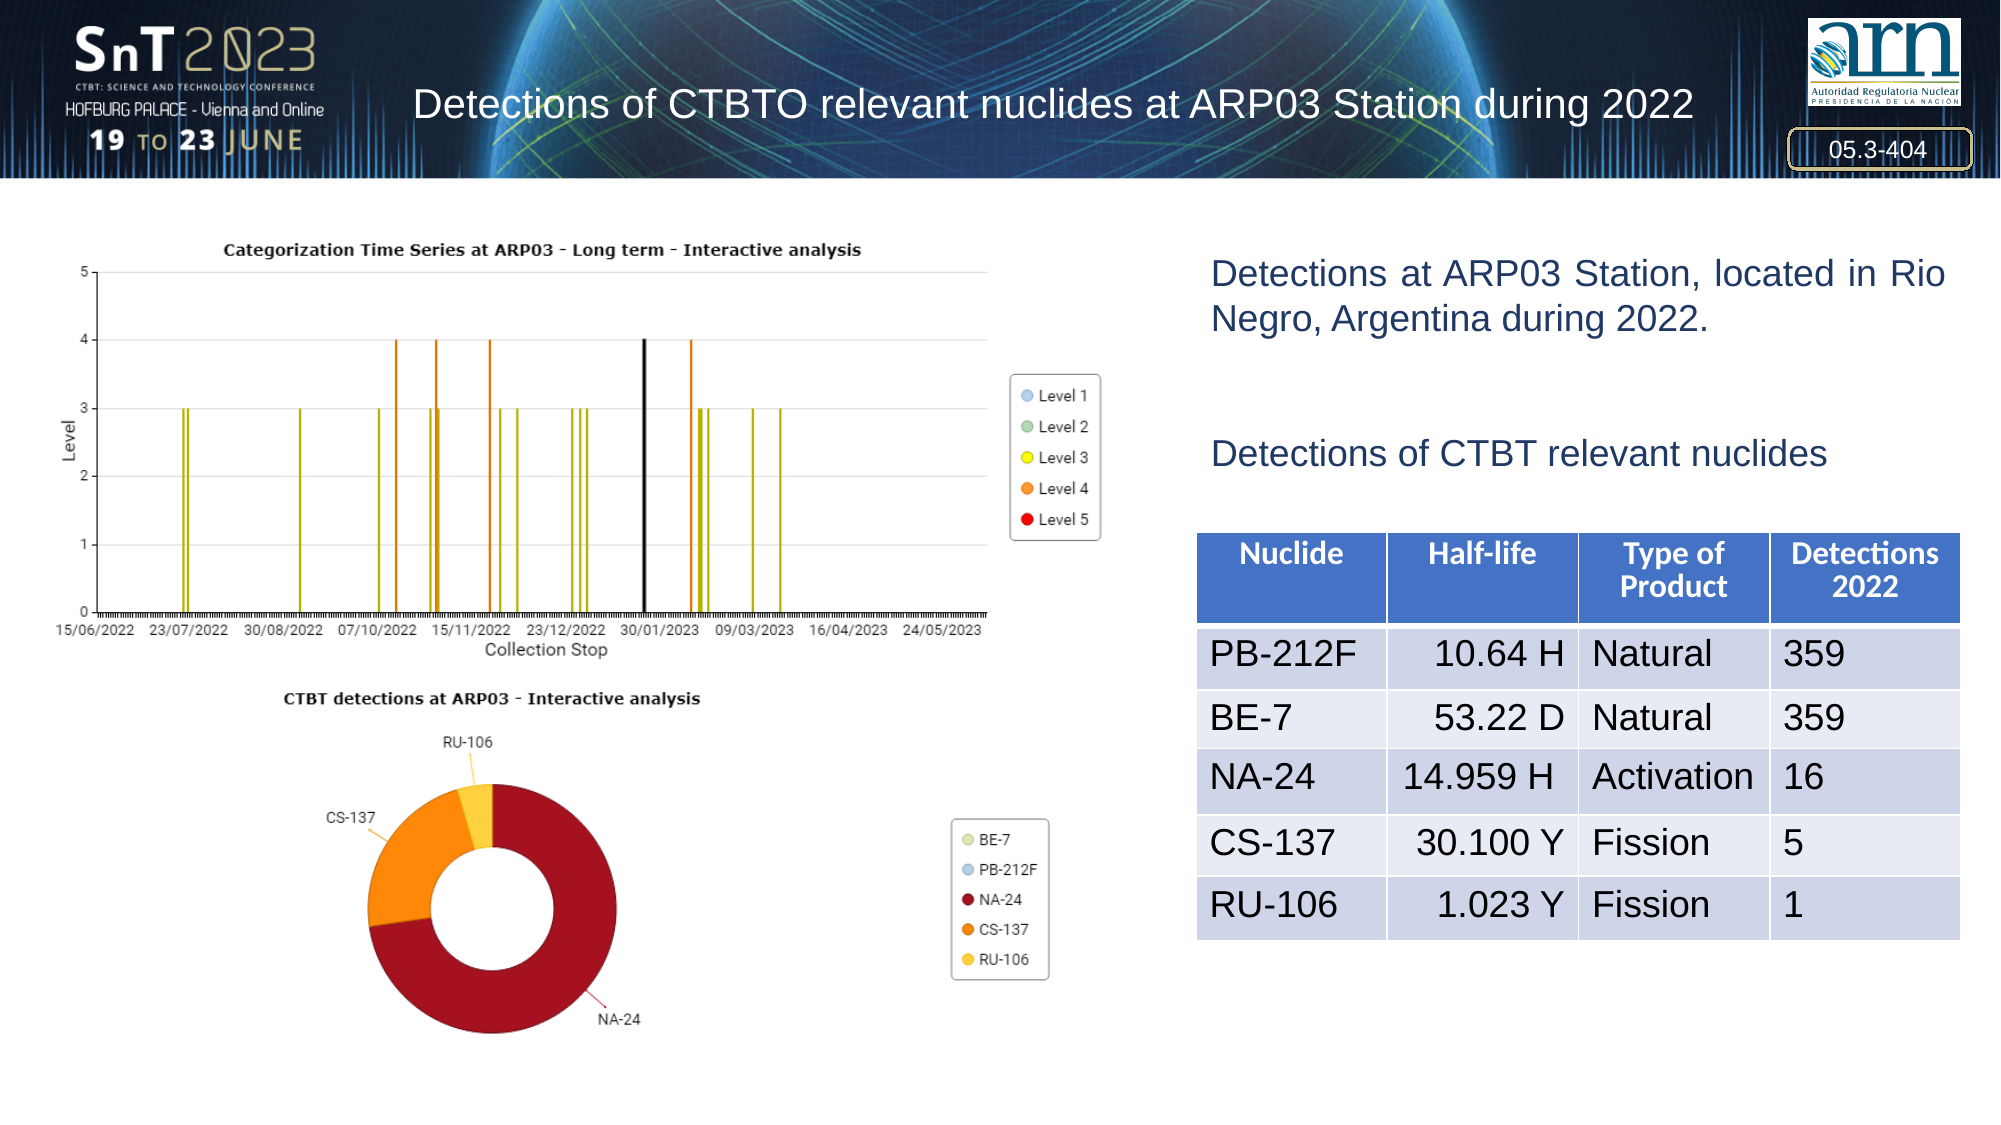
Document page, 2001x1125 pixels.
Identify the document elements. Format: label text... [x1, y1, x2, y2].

table_cell 53.22 D [1388, 691, 1578, 748]
table_cell 30.100 Y [1388, 816, 1578, 875]
table_header Nuclide [1197, 533, 1386, 623]
table_cell Fission [1579, 816, 1769, 875]
table_cell 359 [1771, 691, 1960, 748]
table_cell NA-24 [1197, 749, 1386, 814]
table_cell Activation [1579, 749, 1769, 814]
text_box 05.3-404 [1752, 123, 2000, 171]
table_cell Natural [1579, 691, 1769, 748]
table_cell Natural [1579, 629, 1769, 689]
table_cell 5 [1771, 816, 1960, 875]
table_cell 14.959 H [1388, 749, 1578, 814]
table_cell 16 [1771, 749, 1960, 814]
table_cell 1 [1771, 877, 1960, 940]
picture [0, 0, 2001, 1125]
table_header Detections 2022 [1771, 533, 1960, 623]
table_header Type of Product [1579, 533, 1769, 623]
table_cell 359 [1771, 629, 1960, 689]
text_box Detections at ARP03 Station, located in Rio Negro, Argentina during 2022. Detections of CTBT relevant nuclides [1196, 241, 1961, 531]
table_cell CS-137 [1197, 816, 1386, 875]
table_cell BE-7 [1197, 691, 1386, 748]
table_cell RU-106 [1197, 877, 1386, 940]
text_box Detections of CTBTO relevant nuclides at ARP03 Station during 2022 [359, 43, 1760, 136]
table_cell 1.023 Y [1388, 877, 1578, 940]
table_cell 10.64 H [1388, 629, 1578, 689]
table_header Half-life [1388, 533, 1578, 623]
table_cell PB-212F [1197, 629, 1386, 689]
table_cell Fission [1579, 877, 1769, 940]
